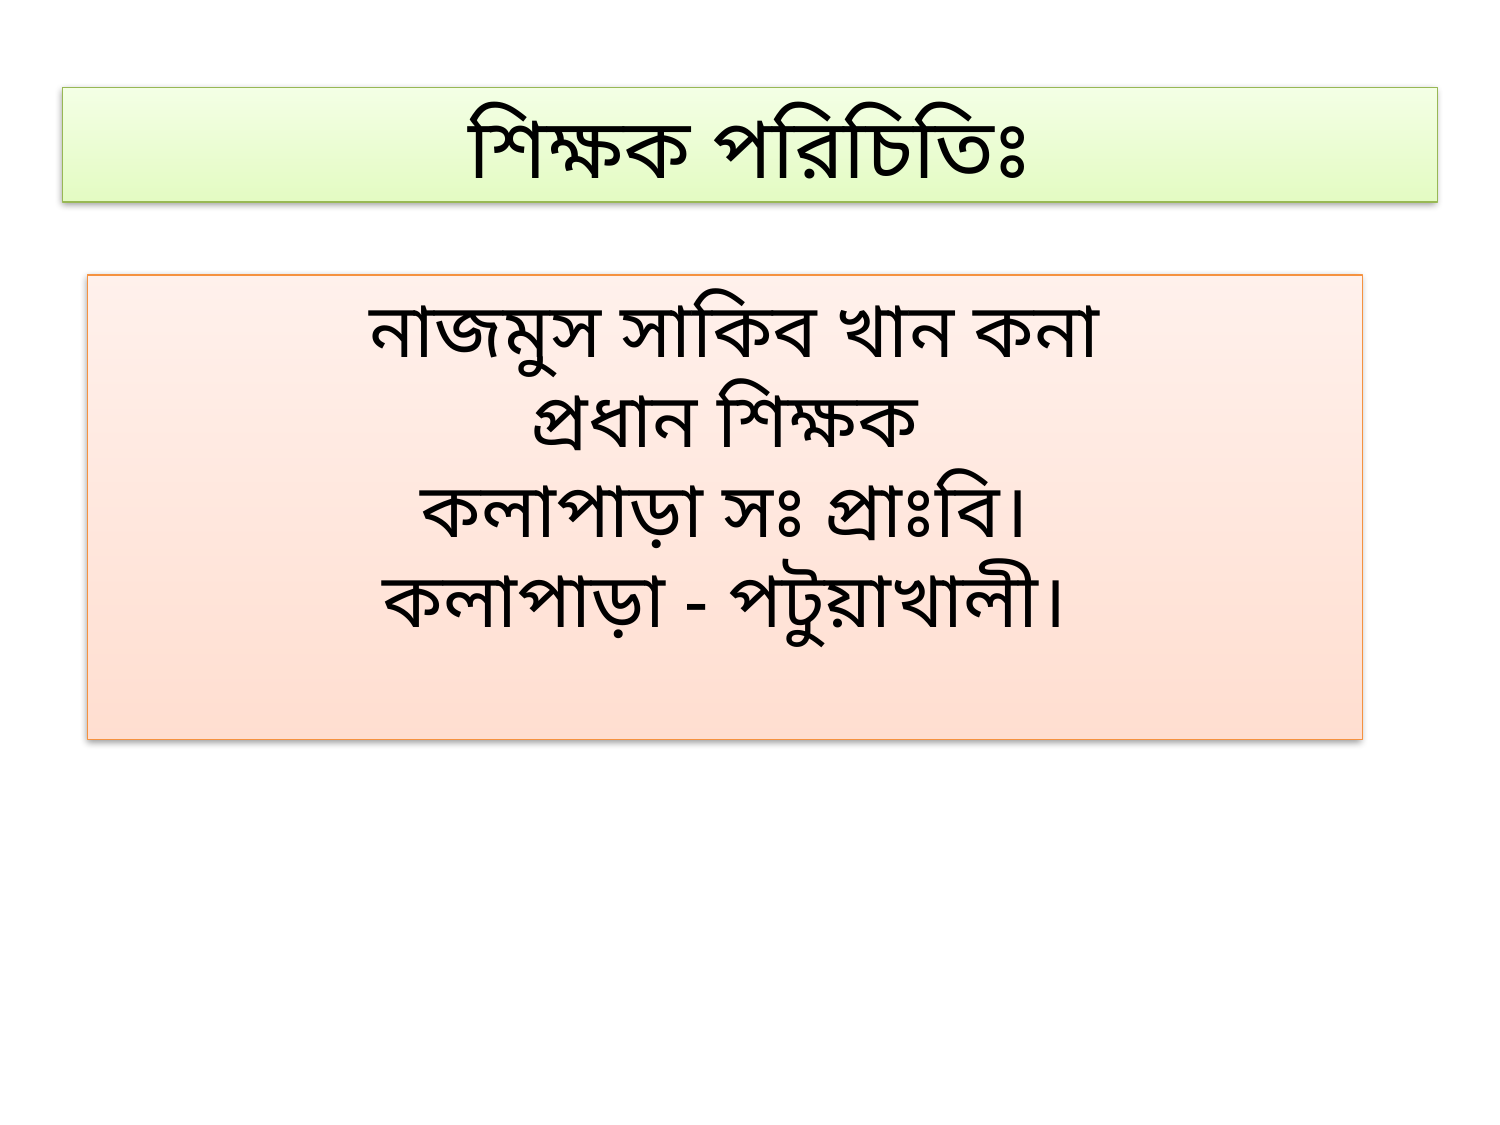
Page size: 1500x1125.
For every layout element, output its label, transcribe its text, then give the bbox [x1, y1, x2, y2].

text_box নাজমুস সাকিব খান কনা প্রধান শিক্ষক কলাপাড়া সঃ প্রাঃবি। কলাপাড়া - পটুয়াখালী। [87, 274, 1363, 740]
text_box শিক্ষক পরিচিতিঃ [62, 87, 1438, 203]
